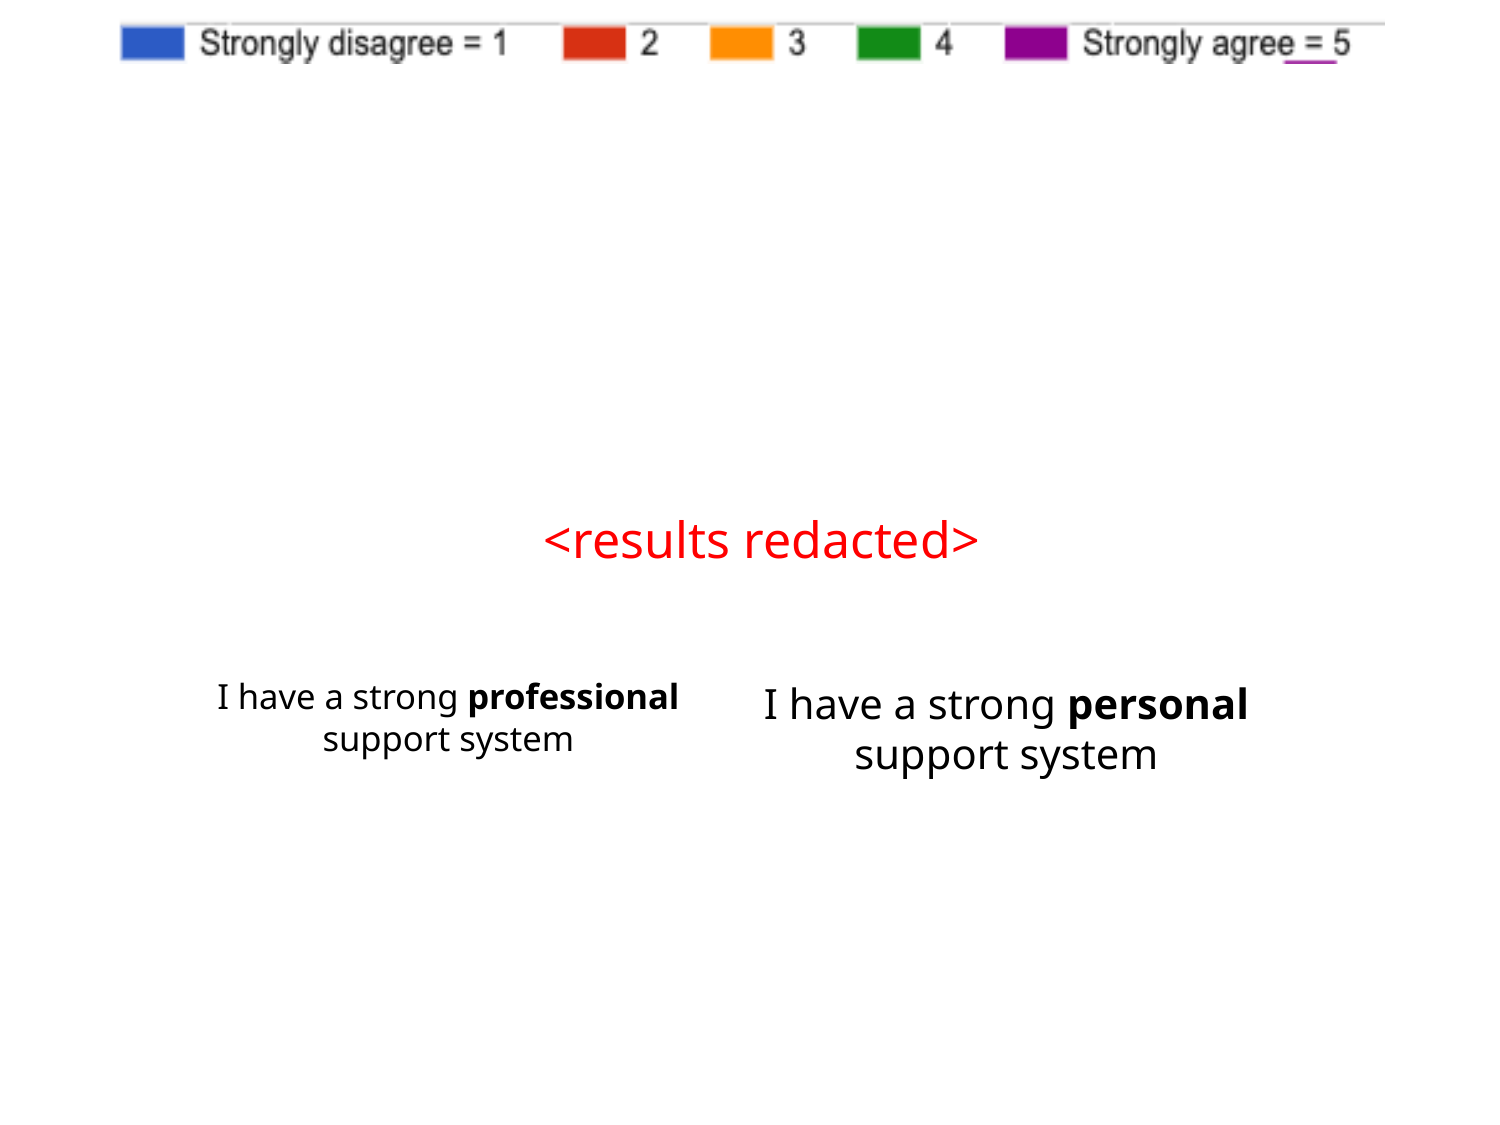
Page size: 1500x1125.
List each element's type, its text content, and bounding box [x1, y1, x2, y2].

list I have a strong professional support system [178, 667, 719, 788]
text_box I have a strong personal support system [736, 670, 1277, 791]
text_box <results redacted> [81, 500, 1442, 621]
picture [106, 0, 1385, 64]
